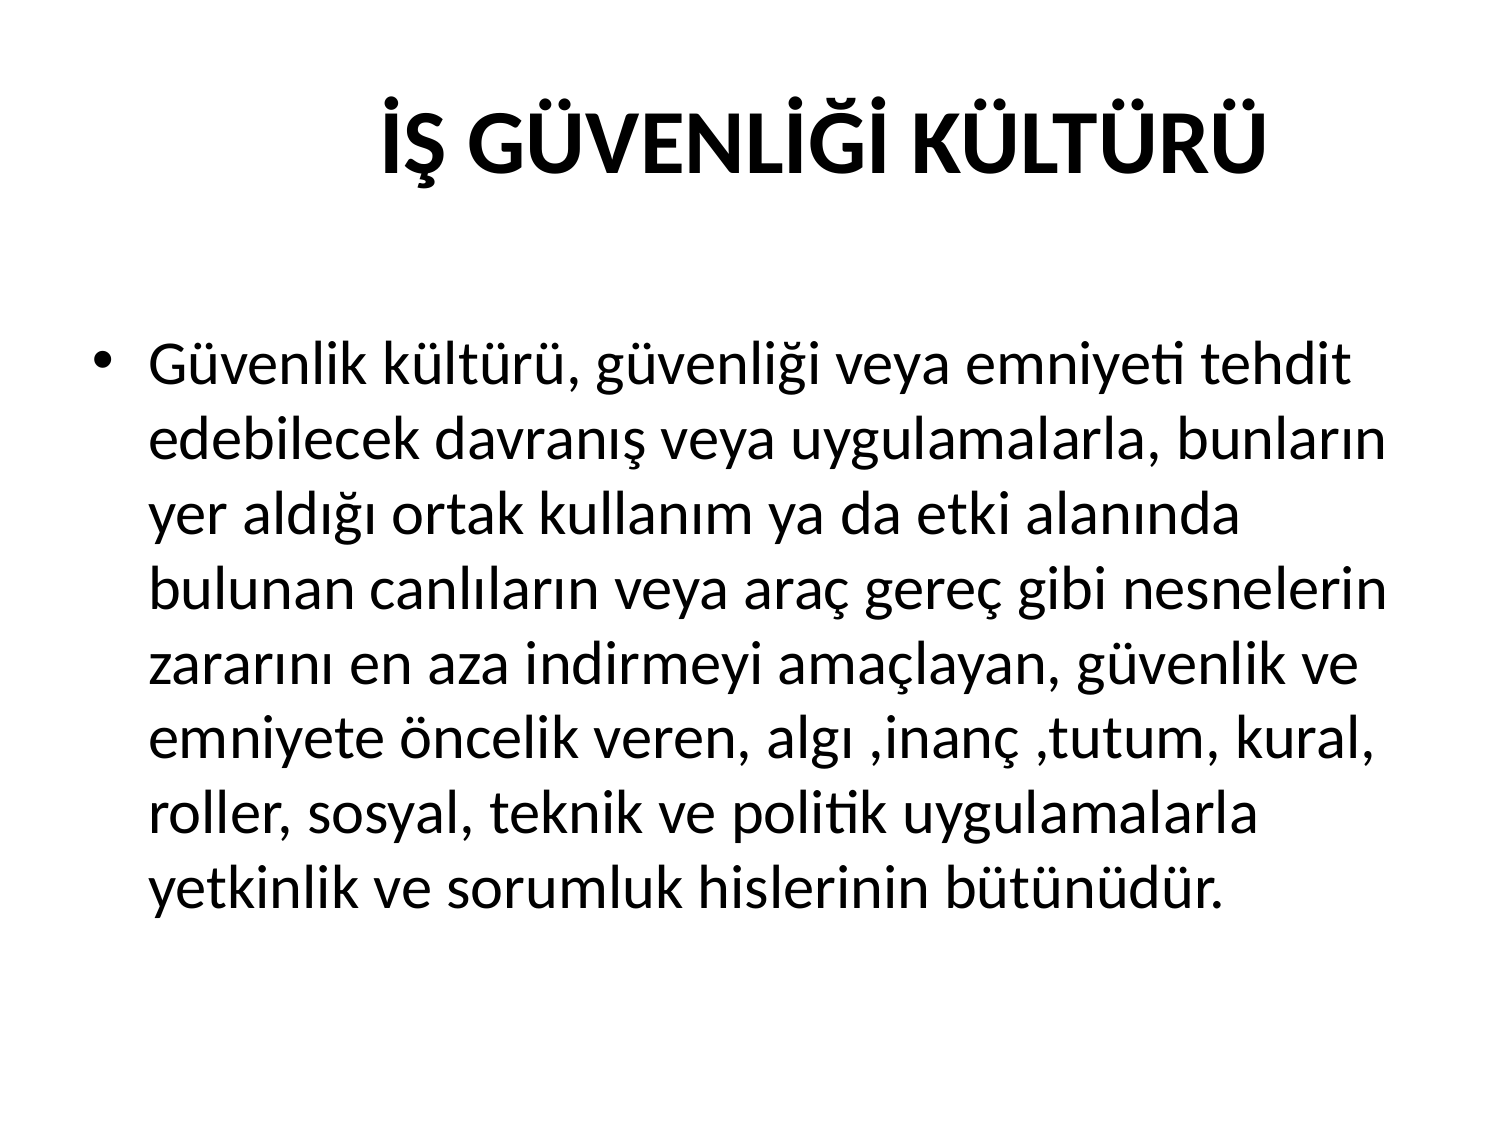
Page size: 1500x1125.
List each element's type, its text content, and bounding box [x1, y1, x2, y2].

list Güvenlik kültürü, güvenliği veya emniyeti tehdit edebilecek davranış veya uygulamalarla, bunların yer aldığı ortak kullanım ya da etki alanında bulunan canlıların veya araç gereç gibi nesnelerin zararını en aza indirmeyi amaçlayan, güvenlik ve emniyete öncelik veren, algı ,inanç ,tutum, kural, roller, sosyal, teknik ve politik uygulamalarla yetkinlik ve sorumluk hislerinin bütünüdür. [76, 314, 1427, 1057]
title İŞ GÜVENLİĞİ KÜLTÜRÜ [150, 42, 1500, 231]
